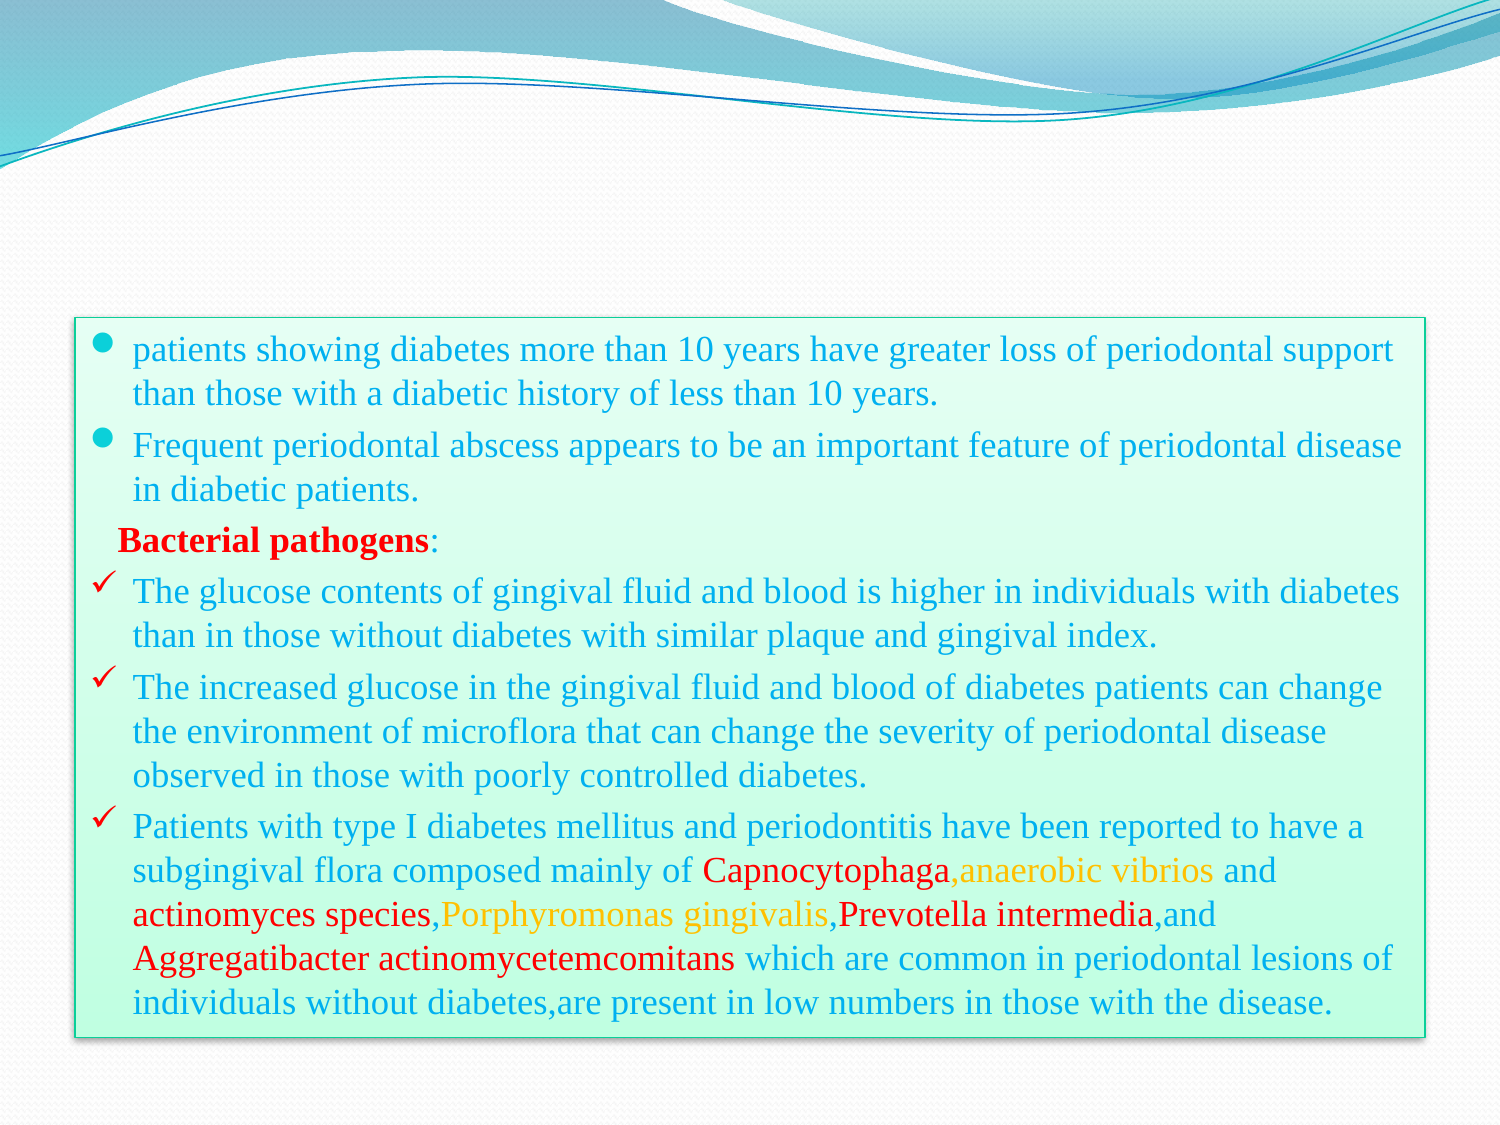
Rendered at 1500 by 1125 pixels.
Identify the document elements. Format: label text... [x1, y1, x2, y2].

list patients showing diabetes more than 10 years have greater loss of periodontal support than those with a diabetic history of less than 10 years. Frequent periodontal abscess appears to be an important feature of periodontal disease in diabetic patients. Bacterial pathogens: The glucose contents of gingival fluid and blood is higher in individuals with diabetes than in those without diabetes with similar plaque and gingival index. The increased glucose in the gingival fluid and blood of diabetes patients can change the environment of microflora that can change the severity of periodontal disease observed in those with poorly controlled diabetes. Patients with type I diabetes mellitus and periodontitis have been reported to have a subgingival flora composed mainly of Capnocytophaga,anaerobic vibrios and actinomyces species,Porphyromonas gingivalis,Prevotella intermedia,and Aggregatibacter actinomycetemcomitans which are common in periodontal lesions of individuals without diabetes,are present in low numbers in those with the disease. [74, 317, 1426, 1038]
